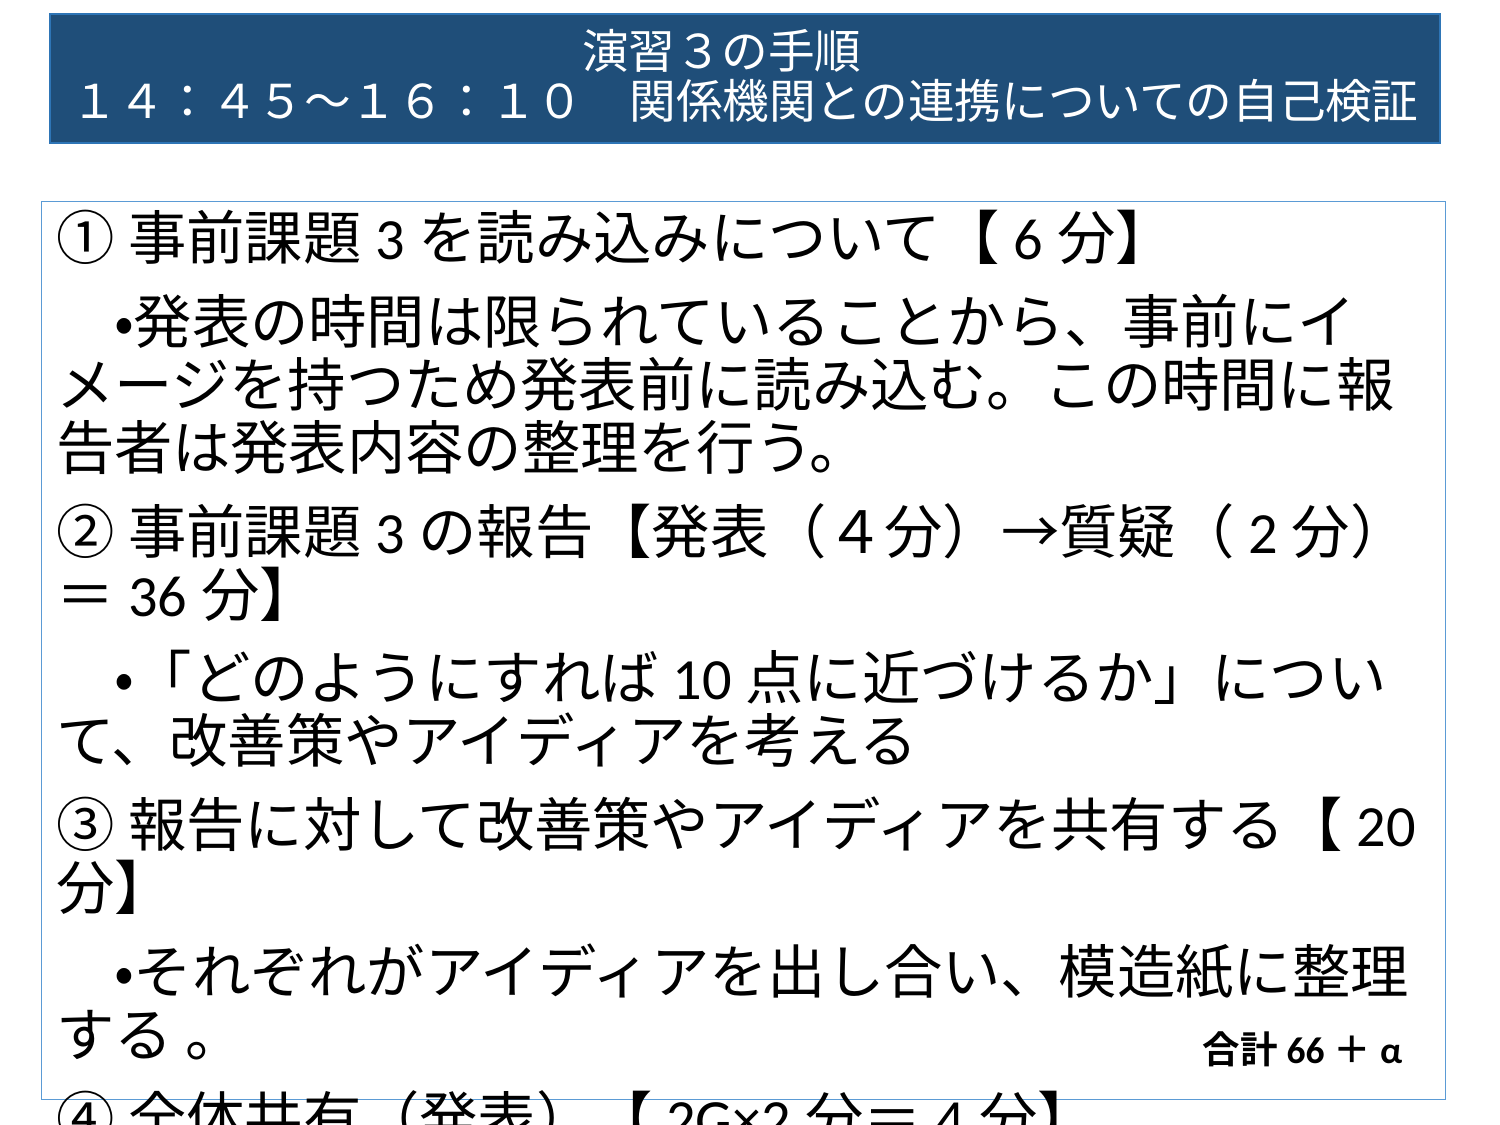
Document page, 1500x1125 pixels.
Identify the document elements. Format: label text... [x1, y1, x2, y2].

text_box 合計66＋α [1149, 1018, 1456, 1078]
title 演習３の手順 １４：４５～１６：１０ 関係機関との連携についての自己検証 [49, 13, 1441, 144]
text_box ①事前課題3を読み込みについて【6分】 ・発表の時間は限られていることから、事前にイメージを持つため発表前に読み込む。この時間に報告者は発表内容の整理を行う。 ②事前課題3の報告【発表（４分）→質疑（2分）＝36分】 ・「どのようにすれば10点に近づけるか」について、改善策やアイディアを考える ③報告に対して改善策やアイディアを共有する【20分】 ・それぞれがアイディアを出し合い、模造紙に整理する 。 ④全体共有（発表）【2G×2分＝4分】 ・発表Gは演習統括が選出する。 [41, 201, 1446, 1100]
